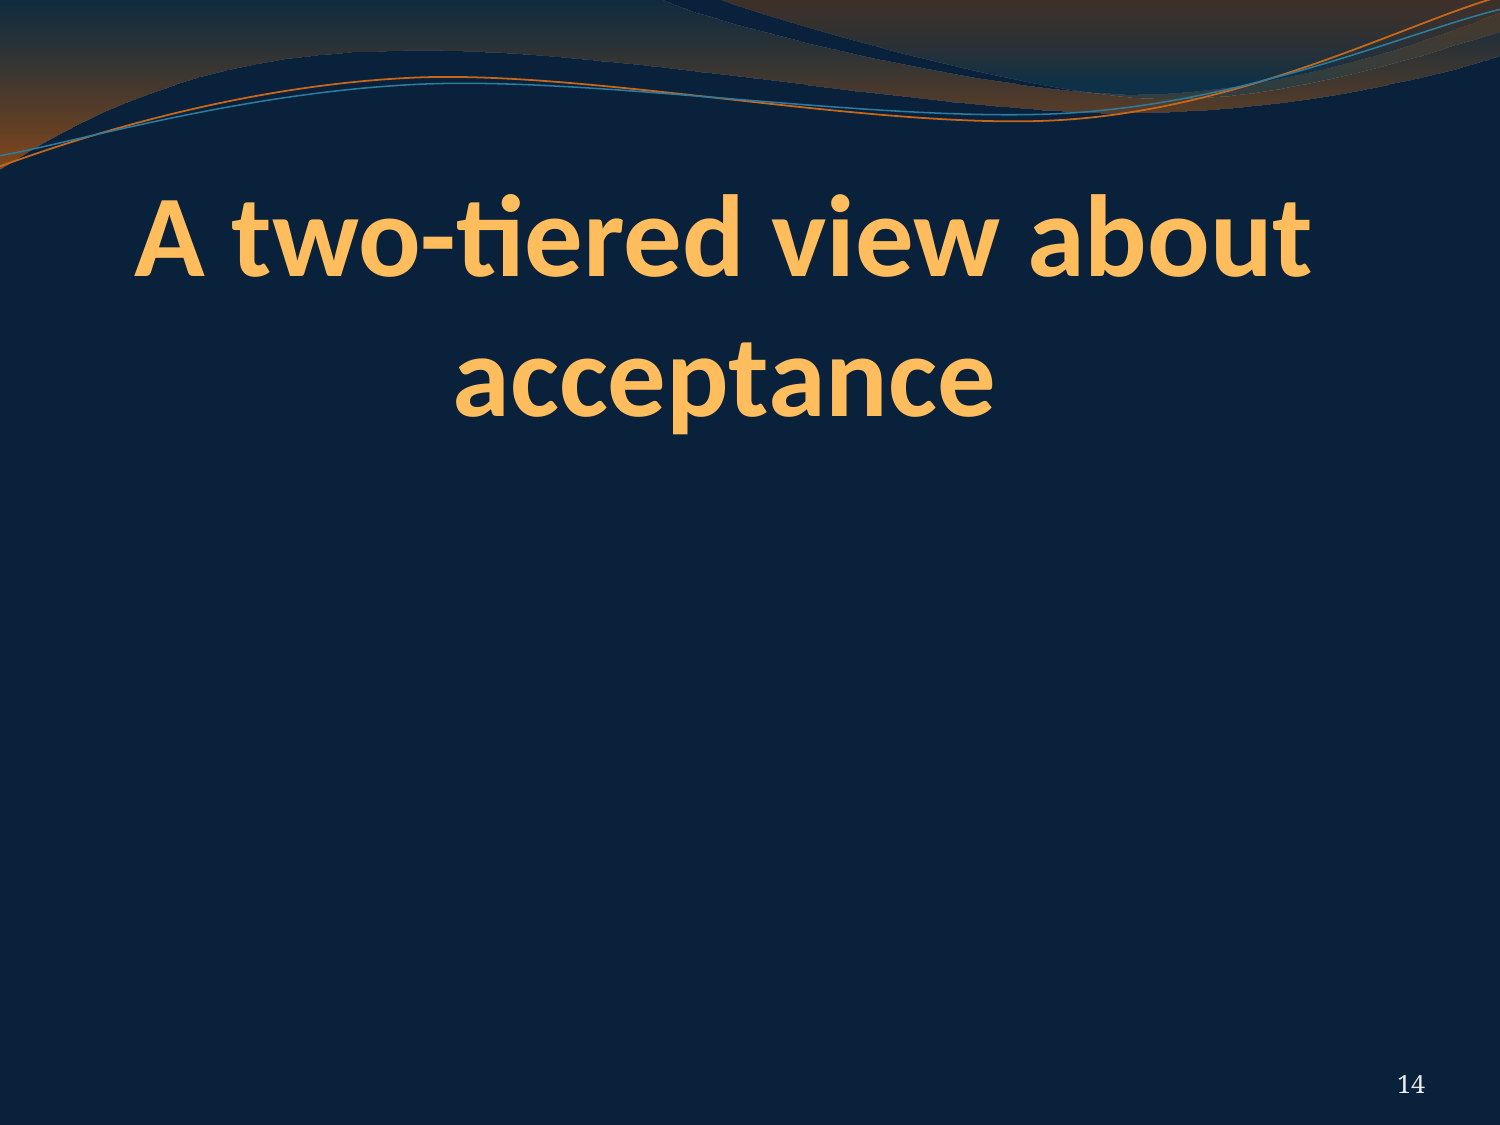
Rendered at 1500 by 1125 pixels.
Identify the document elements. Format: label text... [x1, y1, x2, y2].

title A two-tiered view about acceptance [86, 216, 1362, 440]
slide_number 14 [1299, 1042, 1425, 1103]
